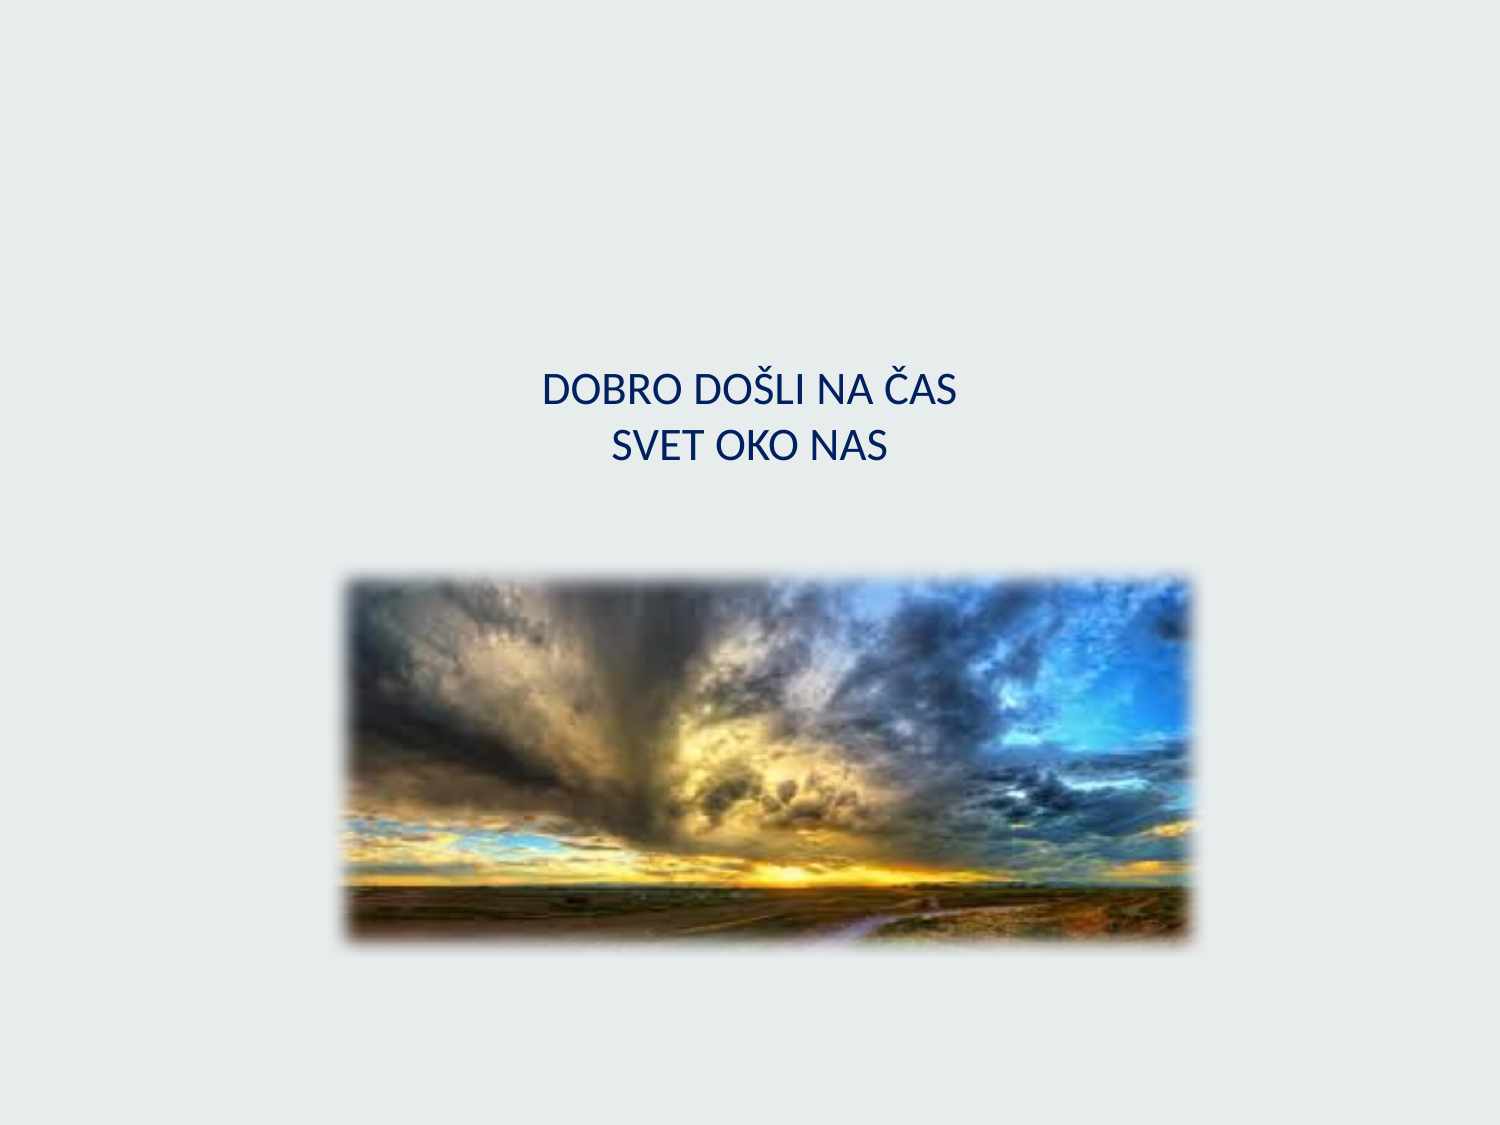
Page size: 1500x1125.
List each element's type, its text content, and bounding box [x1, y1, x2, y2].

title DOBRO DOŠLI NA ČAS SVET OKO NAS [112, 349, 1388, 591]
picture [327, 562, 1208, 958]
